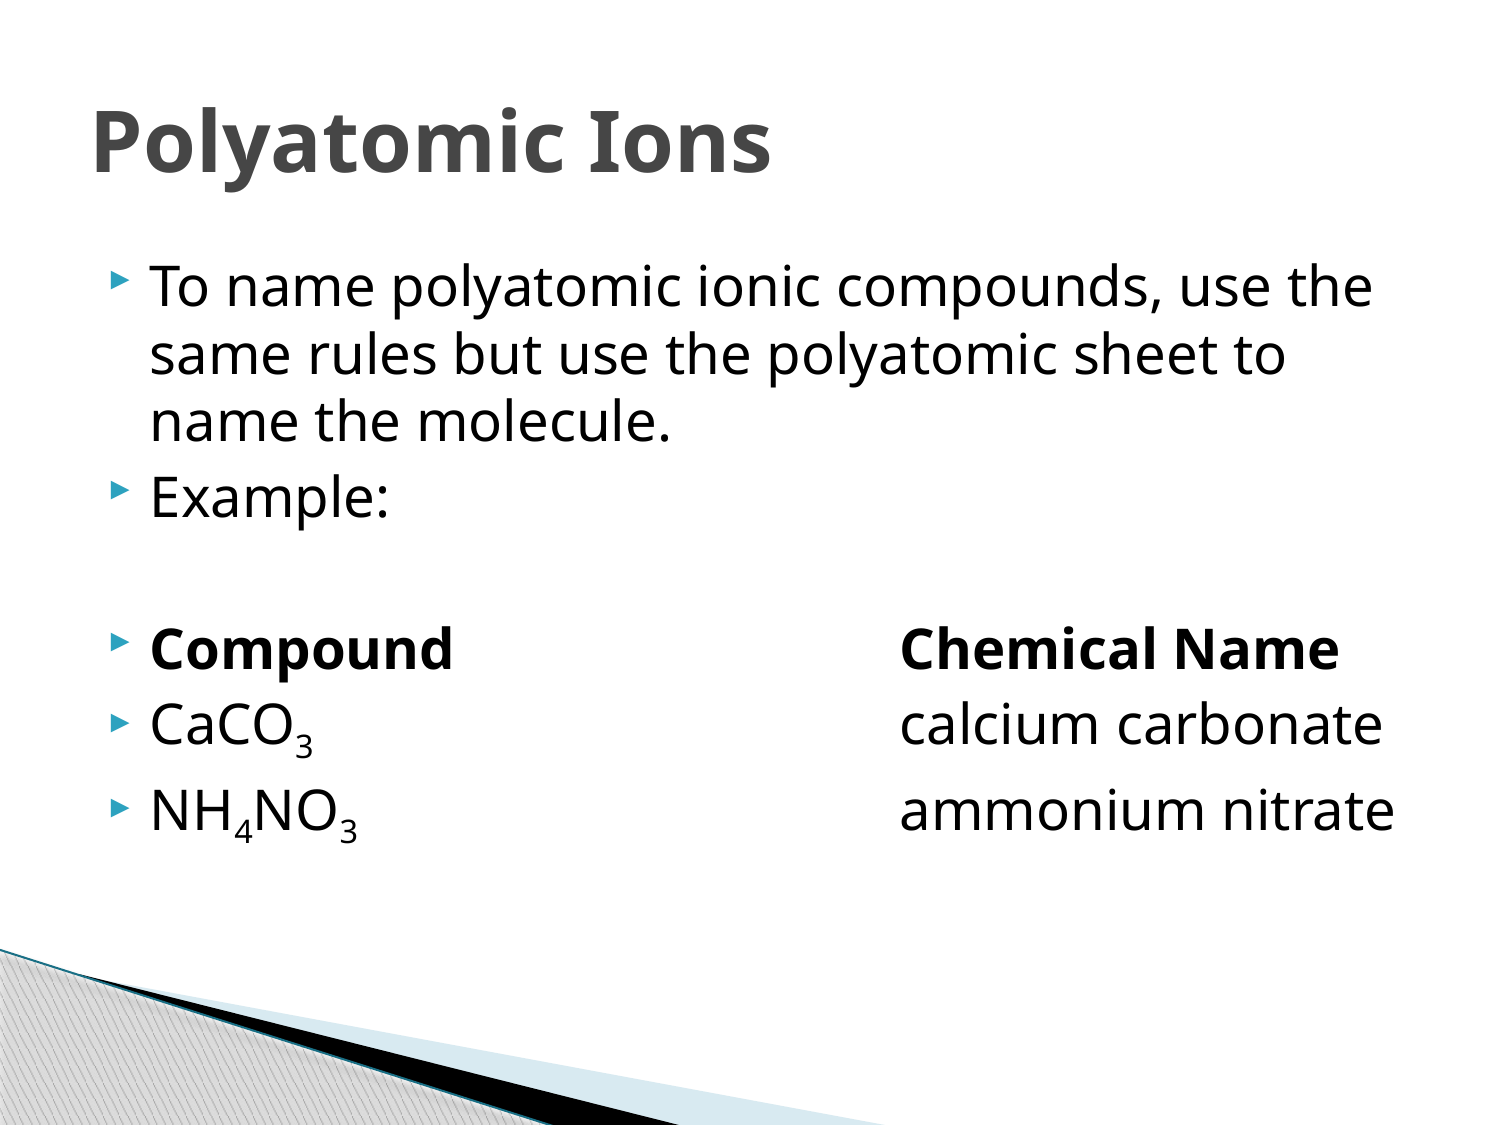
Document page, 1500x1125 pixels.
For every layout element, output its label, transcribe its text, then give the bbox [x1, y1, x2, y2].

list To name polyatomic ionic compounds, use the same rules but use the polyatomic sheet to name the molecule. Example: Compound Chemical Name CaCO3 calcium carbonate NH4NO3 ammonium nitrate [75, 243, 1425, 986]
title Polyatomic Ions [75, 45, 1425, 233]
